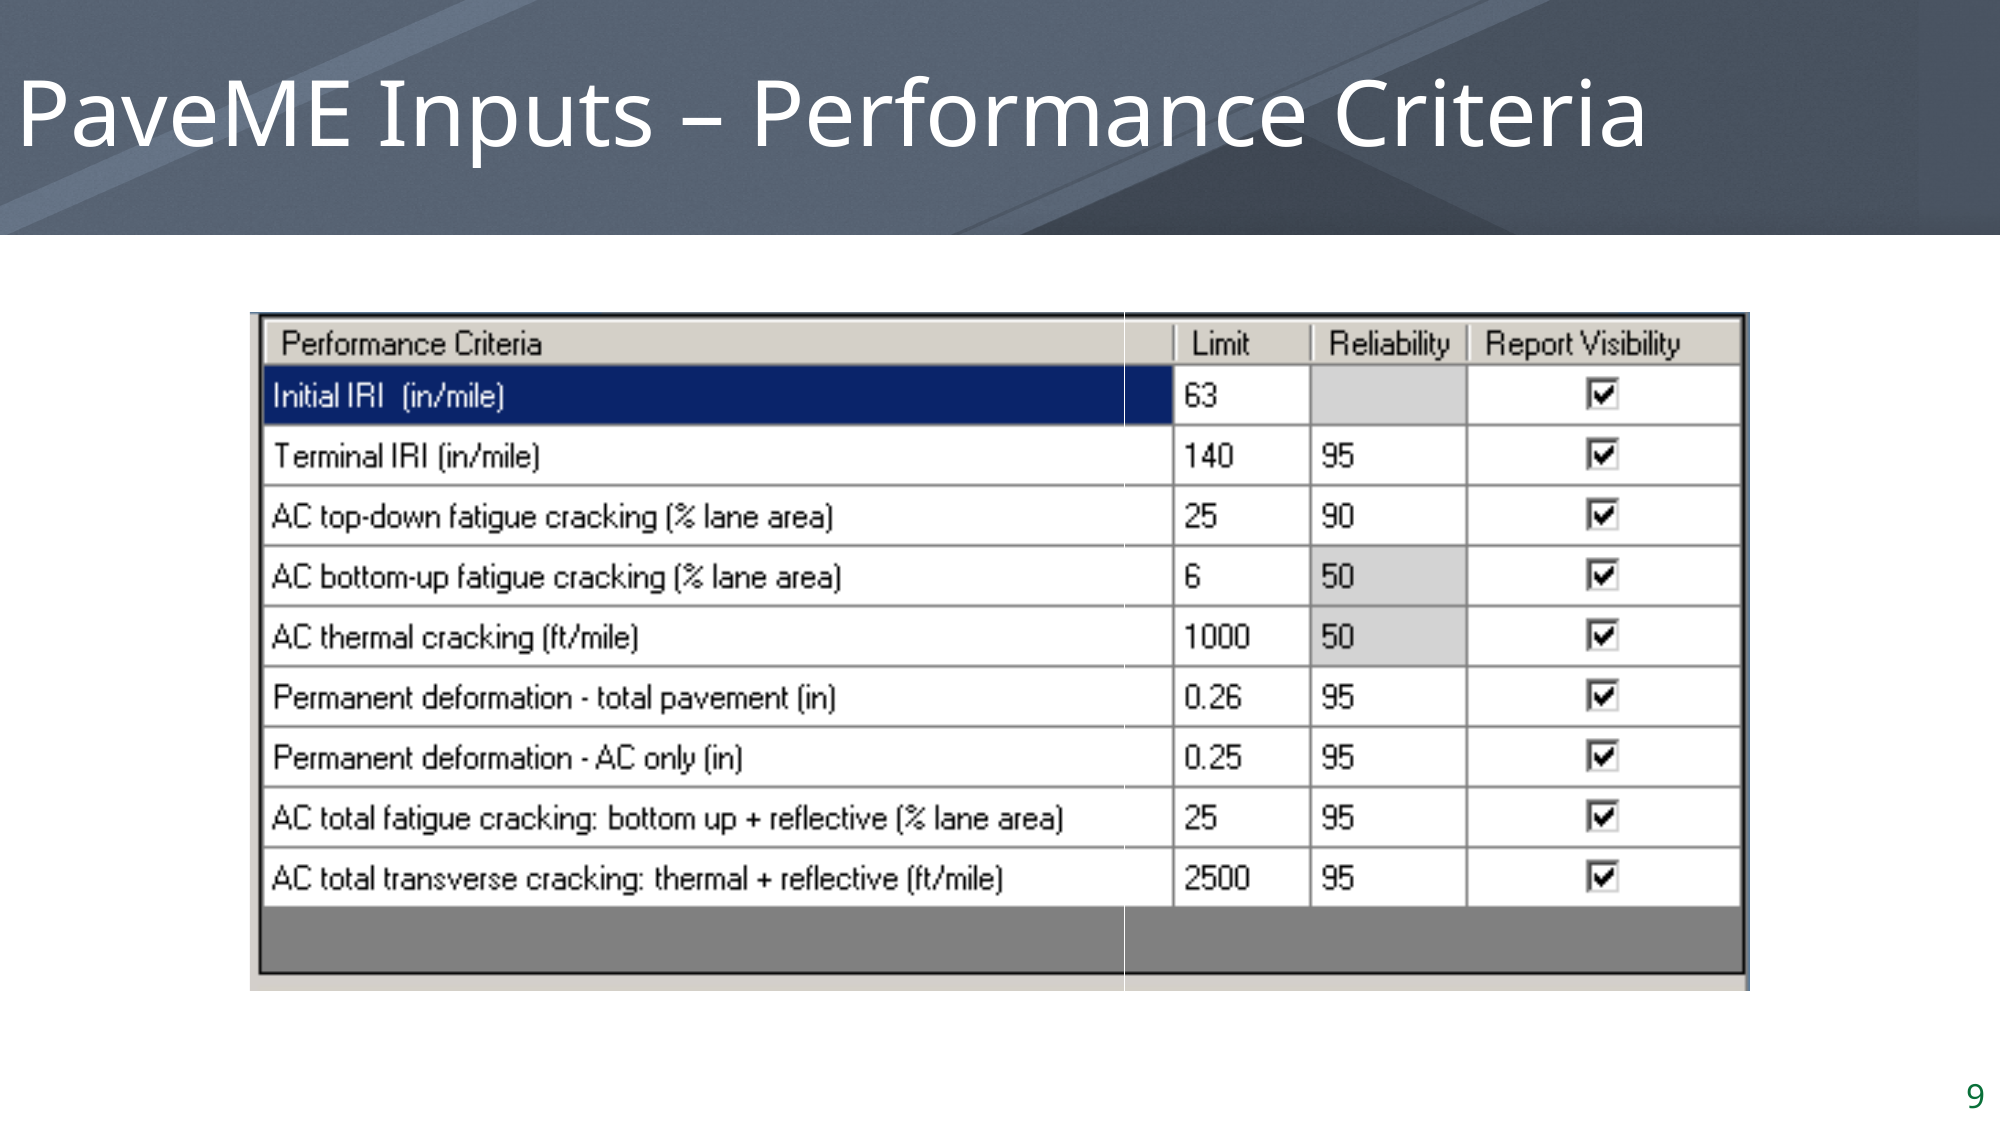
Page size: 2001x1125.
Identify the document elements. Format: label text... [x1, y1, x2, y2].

title PaveME Inputs – Performance Criteria [0, 0, 2000, 235]
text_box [249, 312, 1750, 991]
